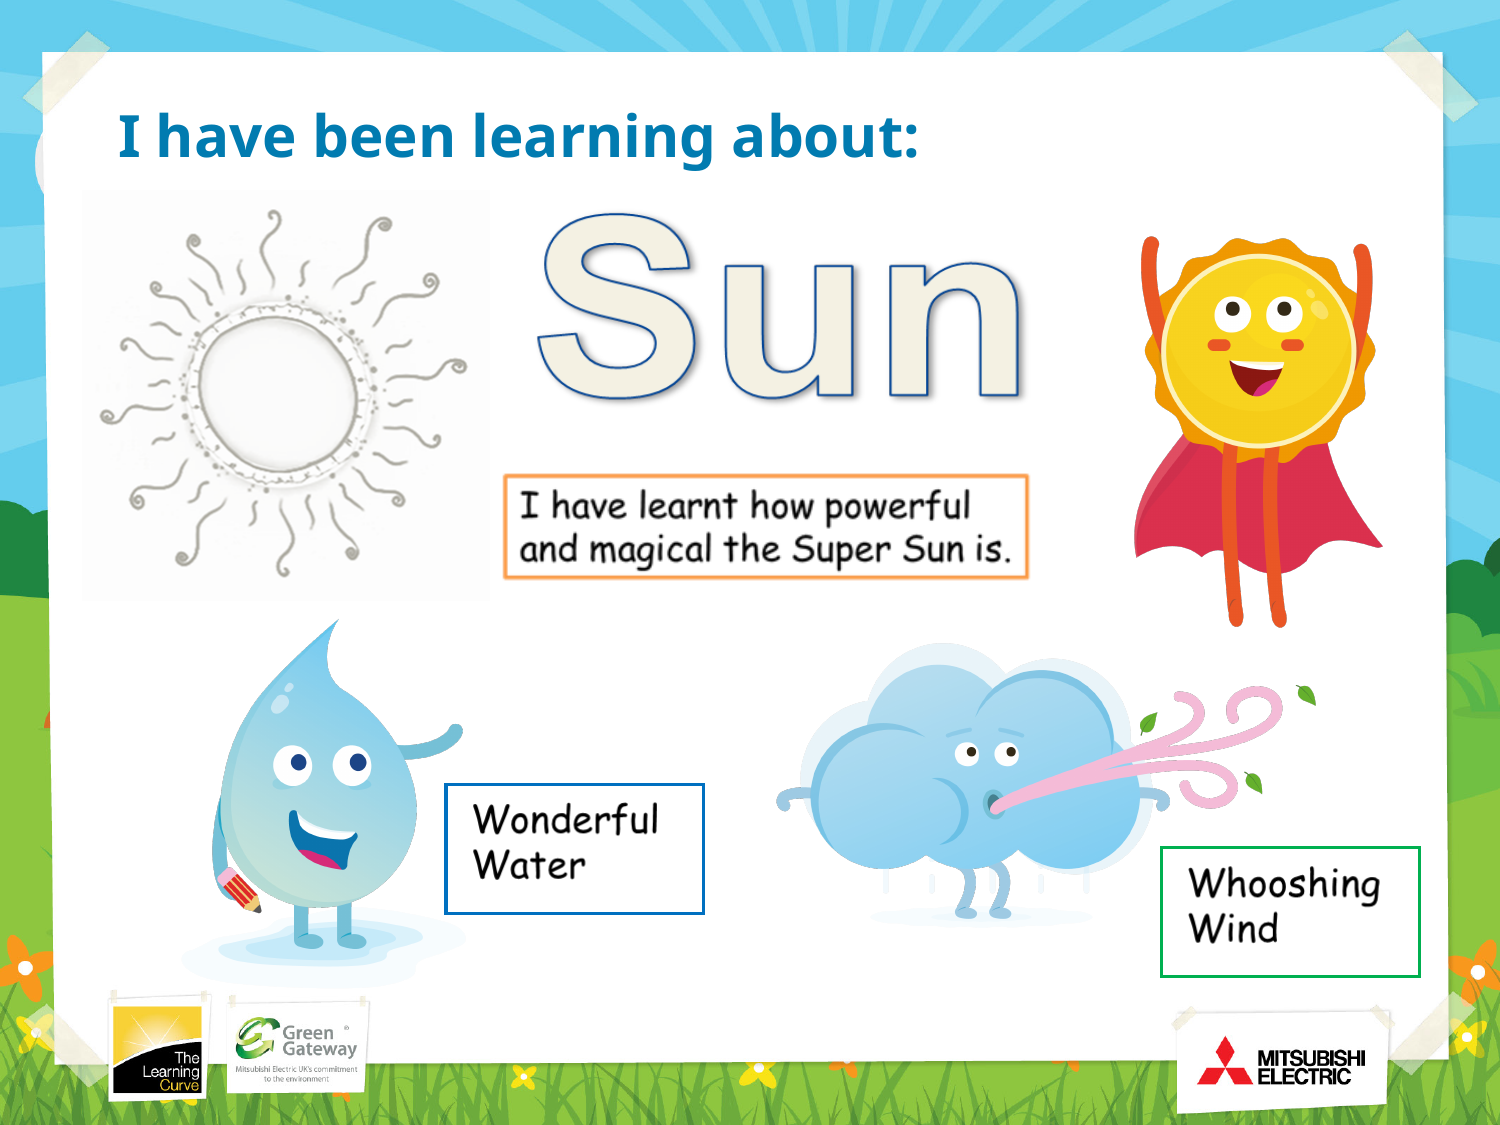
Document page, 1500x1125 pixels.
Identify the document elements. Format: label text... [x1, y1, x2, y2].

title I have been learning about: [103, 86, 951, 190]
picture [0, 0, 1500, 1125]
